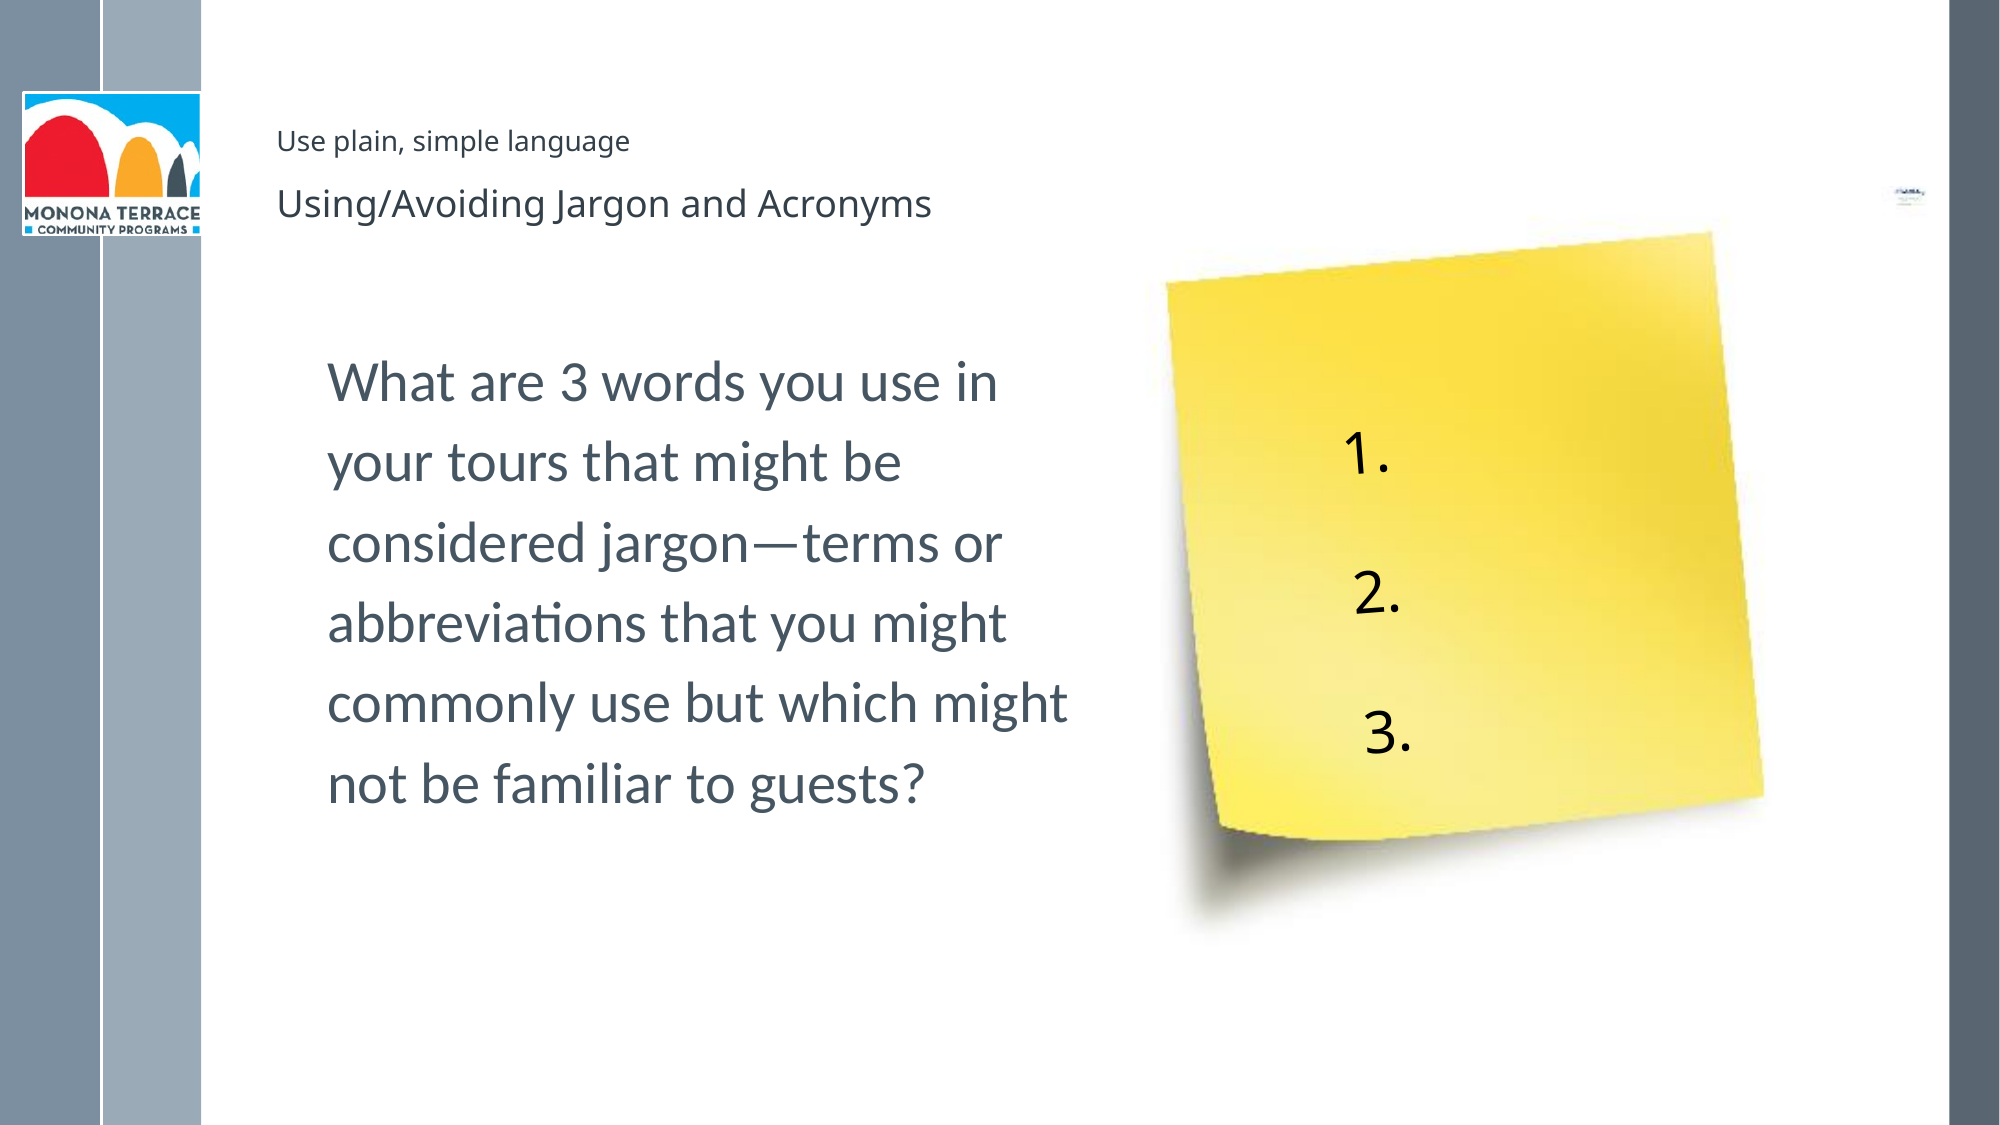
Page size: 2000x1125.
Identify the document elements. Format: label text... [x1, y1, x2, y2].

picture [999, 186, 1928, 962]
picture [24, 93, 200, 234]
title Use plain, simple language Using/Avoiding Jargon and Acronyms [261, 29, 1867, 233]
text_box What are 3 words you use in your tours that might be considered jargon—terms or abbreviations that you might commonly use but which might not be familiar to guests? [312, 325, 999, 823]
